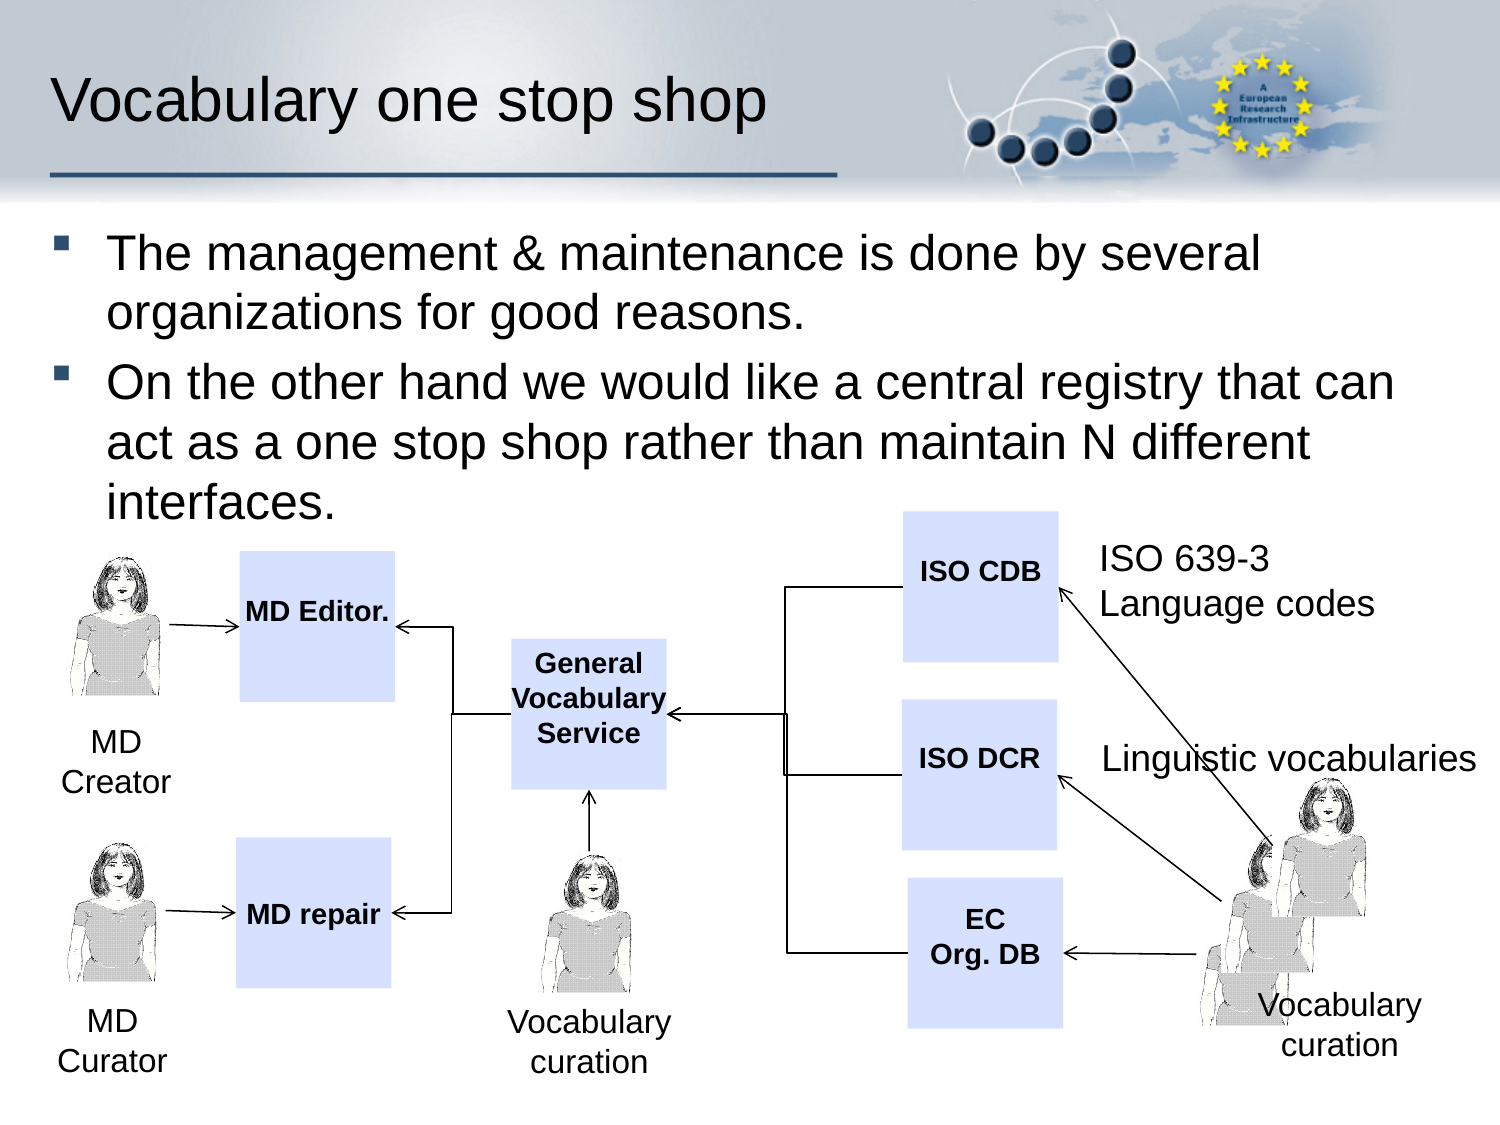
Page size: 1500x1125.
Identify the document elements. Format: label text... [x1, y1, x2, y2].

text_box MD Editor. [239, 551, 396, 703]
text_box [1058, 586, 1273, 846]
text_box Vocabulary curation [1242, 975, 1438, 1071]
list The management & maintenance is done by several organizations for good reasons. On the other hand we would like a central registry that can act as a one stop shop rather than maintain N different interfaces. [49, 212, 1451, 1026]
picture [0, 0, 1500, 1125]
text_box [391, 713, 512, 913]
text_box ISO 639-3 Language codes [1084, 526, 1391, 632]
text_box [1056, 852, 1222, 902]
text_box Linguistic vocabularies [1278, 726, 1493, 787]
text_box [512, 713, 662, 865]
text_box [165, 910, 237, 914]
text_box ISO DCR [908, 699, 1053, 851]
text_box General Vocabulary Service [516, 638, 661, 712]
title Vocabulary one stop shop [49, 30, 1001, 163]
text_box MD Curator [42, 991, 183, 1087]
text_box ISO CDB [903, 511, 1059, 663]
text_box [169, 624, 240, 628]
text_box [666, 586, 904, 712]
text_box MD repair [235, 837, 392, 989]
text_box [666, 713, 908, 954]
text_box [394, 626, 512, 712]
text_box MD Creator [46, 713, 187, 808]
text_box EC Org. DB [907, 877, 1064, 1029]
text_box Vocabulary curation [492, 992, 687, 1088]
